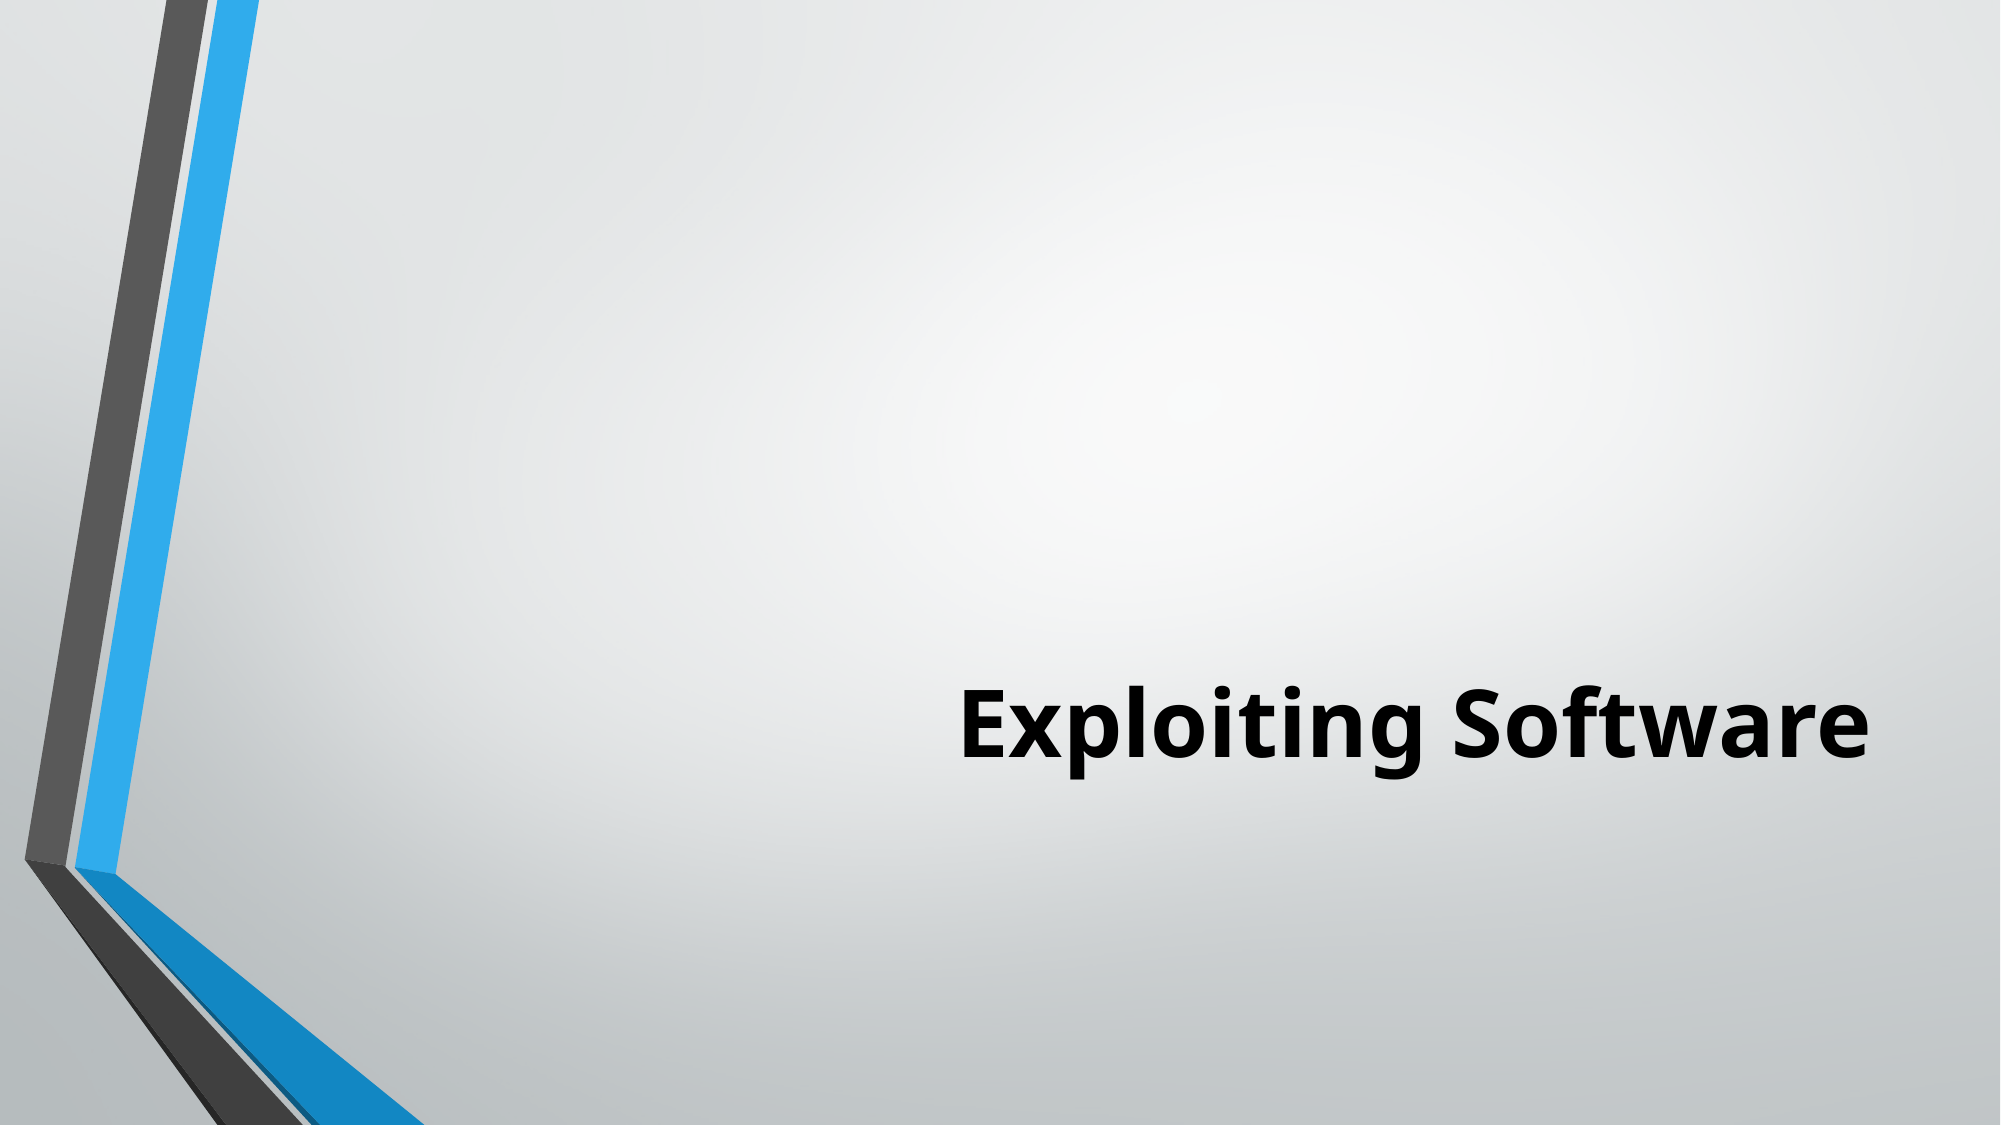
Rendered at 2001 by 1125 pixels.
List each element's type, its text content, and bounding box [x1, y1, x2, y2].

title Exploiting Software [421, 437, 1887, 784]
